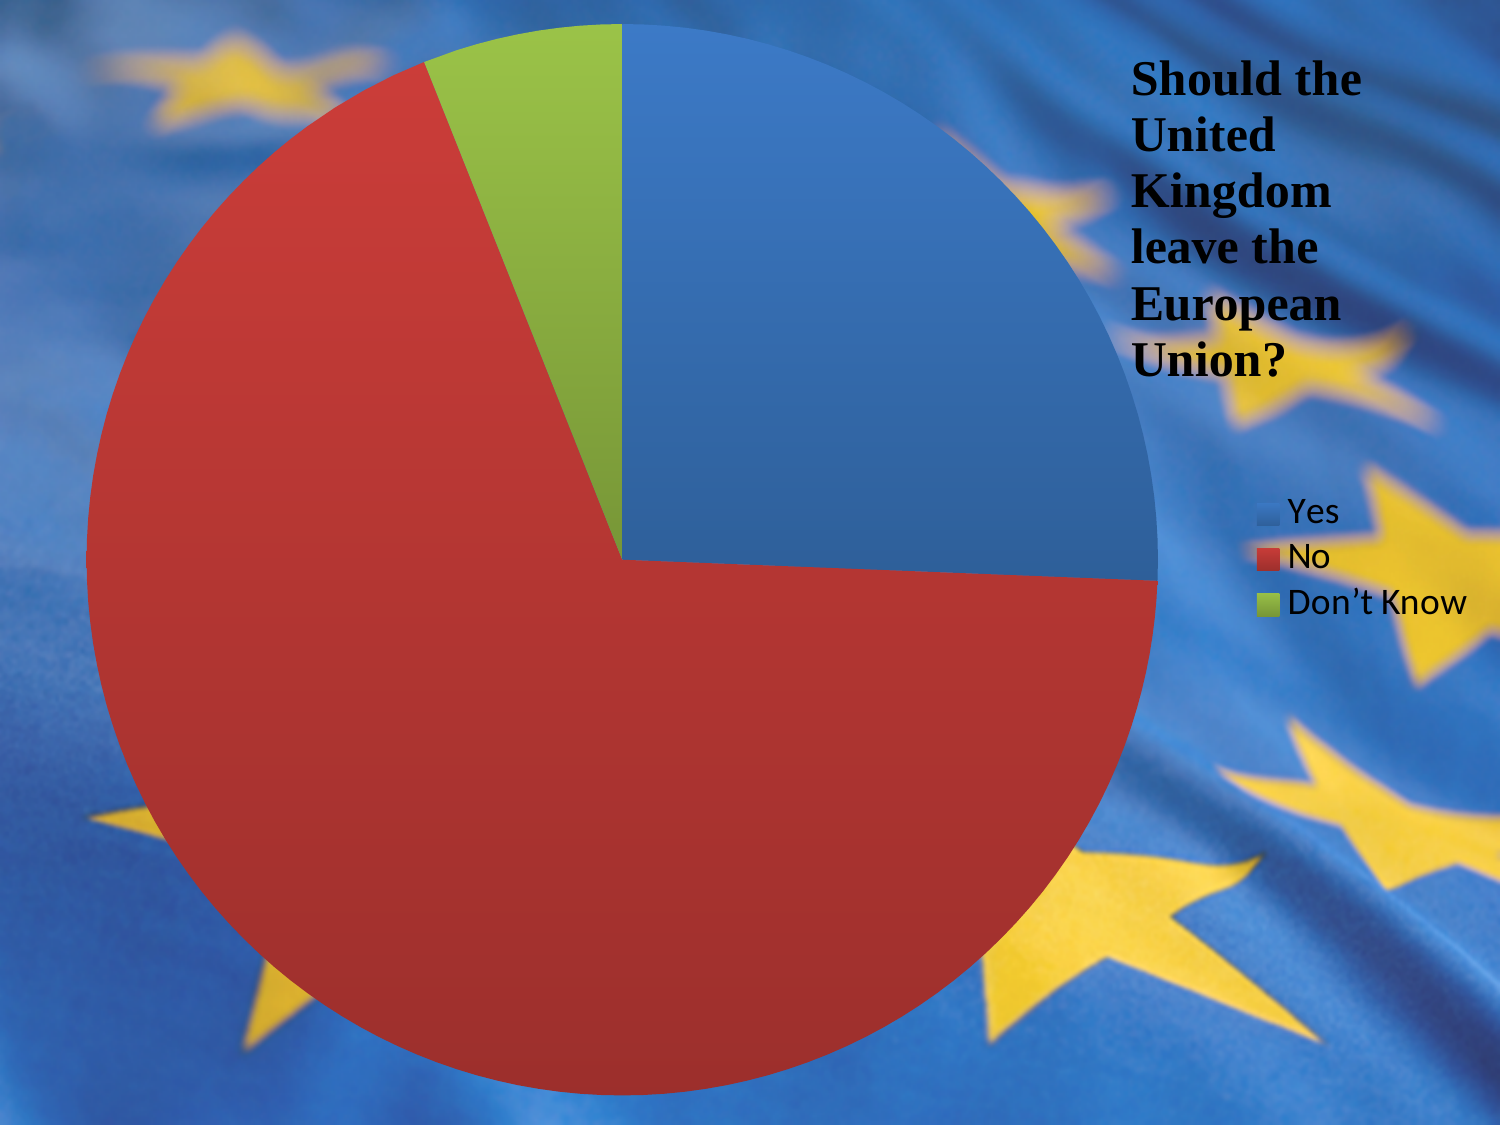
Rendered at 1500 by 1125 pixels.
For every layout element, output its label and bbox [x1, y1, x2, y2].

chart [0, 1, 1500, 1119]
